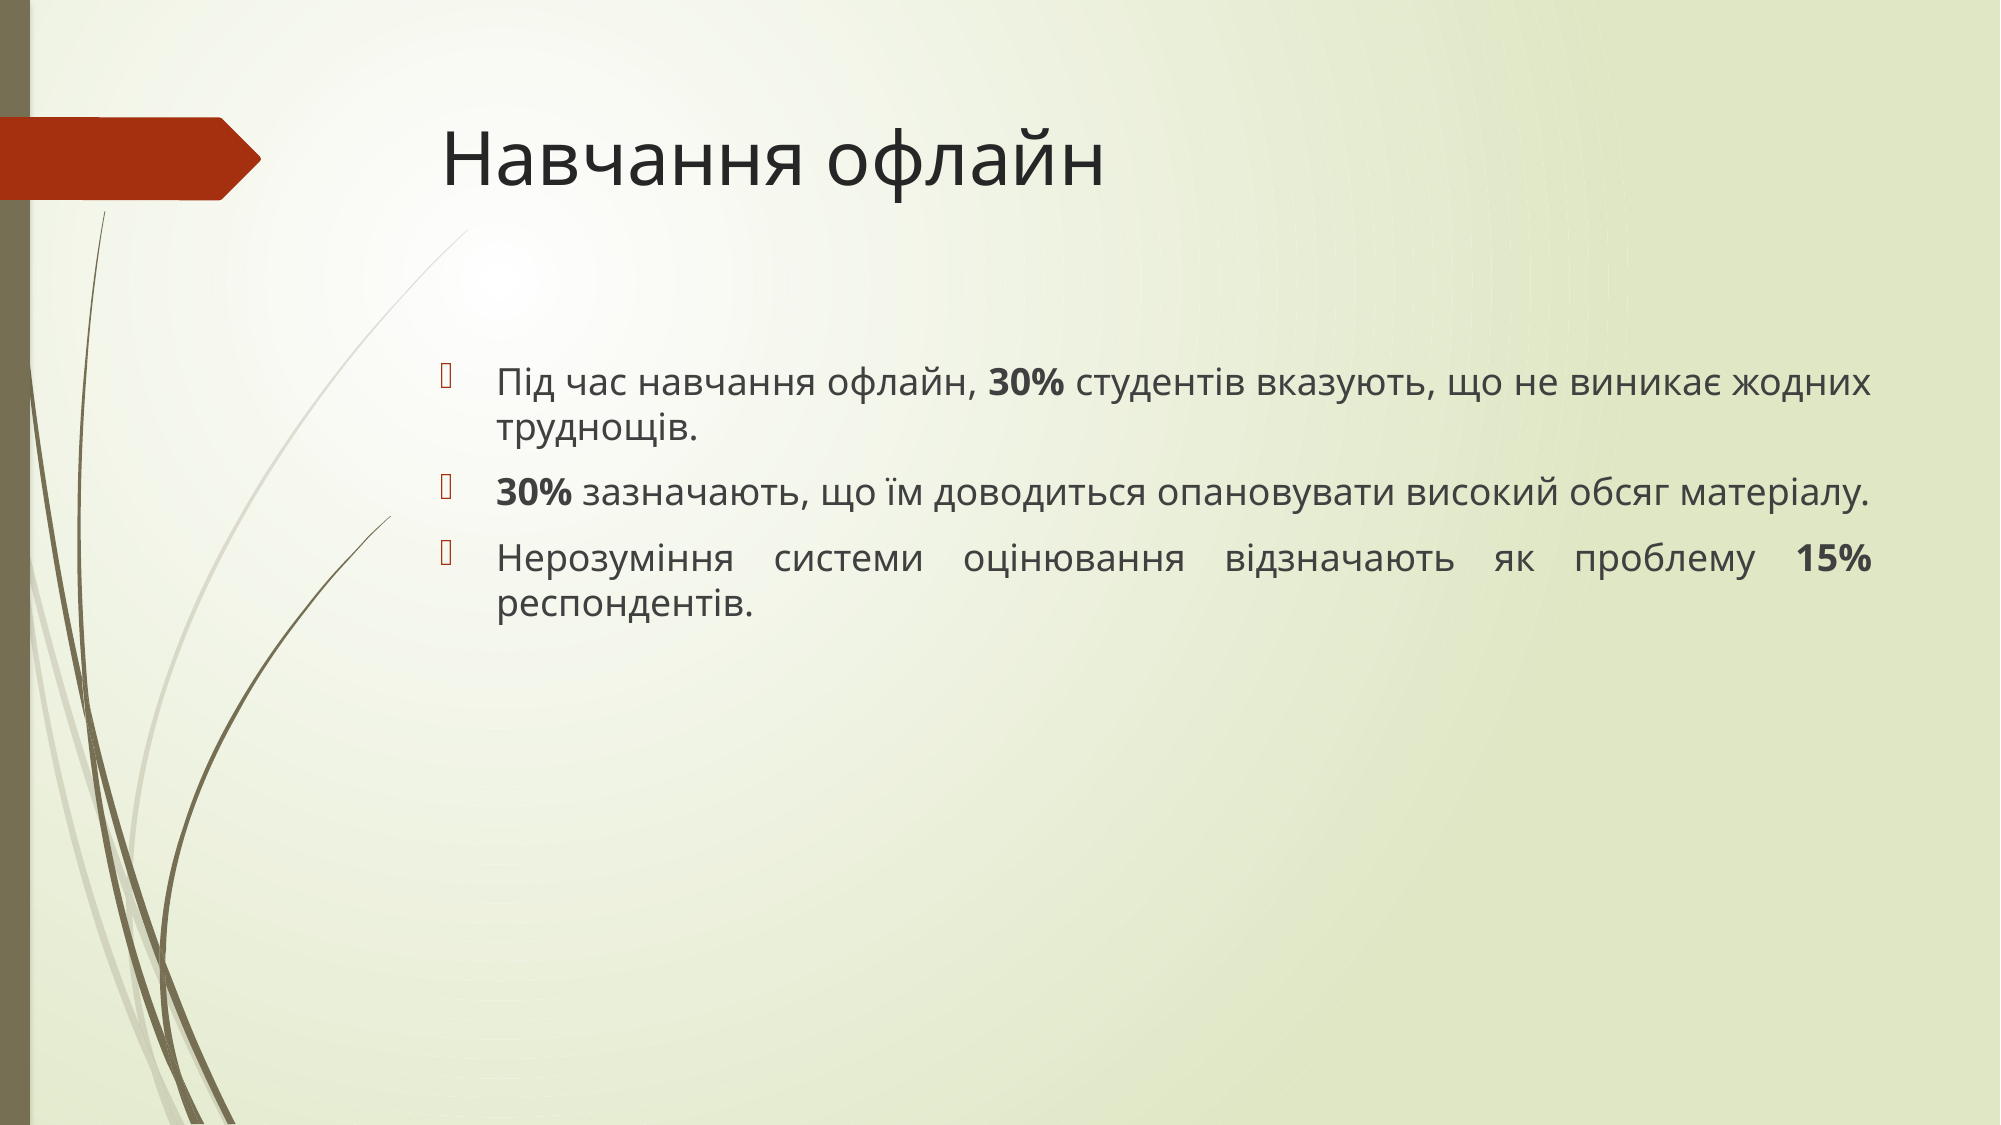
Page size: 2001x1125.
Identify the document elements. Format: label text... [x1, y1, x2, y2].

title Навчання офлайн [425, 102, 1888, 313]
list Під час навчання офлайн, 30% студентів вказують, що не виникає жодних труднощів. 30% зазначають, що їм доводиться опановувати високий обсяг матеріалу. Нерозуміння системи оцінювання відзначають як проблему 15% респондентів. [424, 350, 1888, 970]
